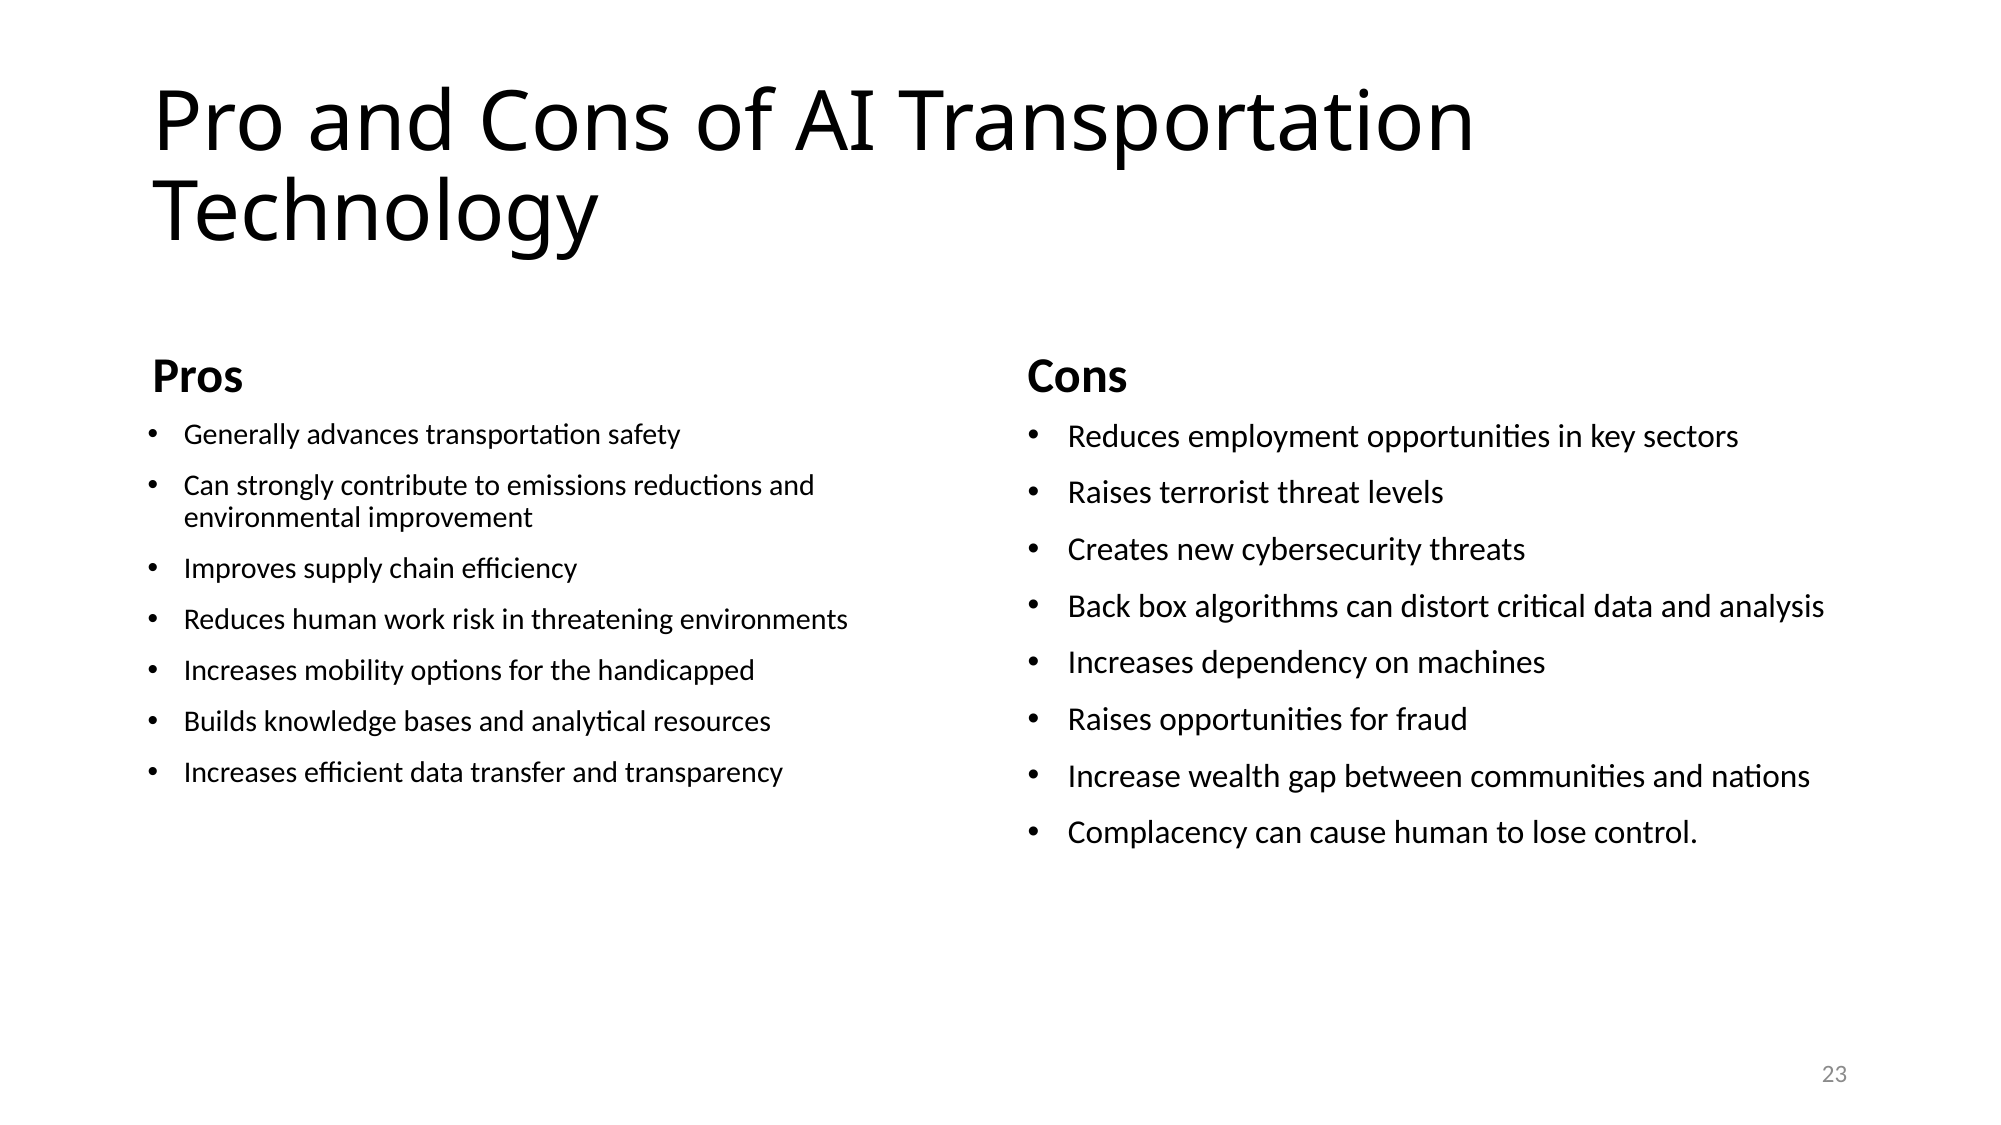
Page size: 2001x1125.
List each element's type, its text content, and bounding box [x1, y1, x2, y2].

list Reduces employment opportunities in key sectors Raises terrorist threat levels Creates new cybersecurity threats Back box algorithms can distort critical data and analysis Increases dependency on machines Raises opportunities for fraud Increase wealth gap between communities and nations Complacency can cause human to lose control. [1012, 410, 1863, 895]
title Pro and Cons of AI Transportation Technology [137, 59, 1946, 278]
list Generally advances transportation safety Can strongly contribute to emissions reductions and environmental improvement Improves supply chain efficiency Reduces human work risk in threatening environments Increases mobility options for the handicapped Builds knowledge bases and analytical resources Increases efficient data transfer and transparency [132, 410, 979, 850]
list Cons [1012, 275, 1863, 410]
list Pros [137, 275, 984, 411]
slide_number 23 [1412, 1042, 1863, 1103]
